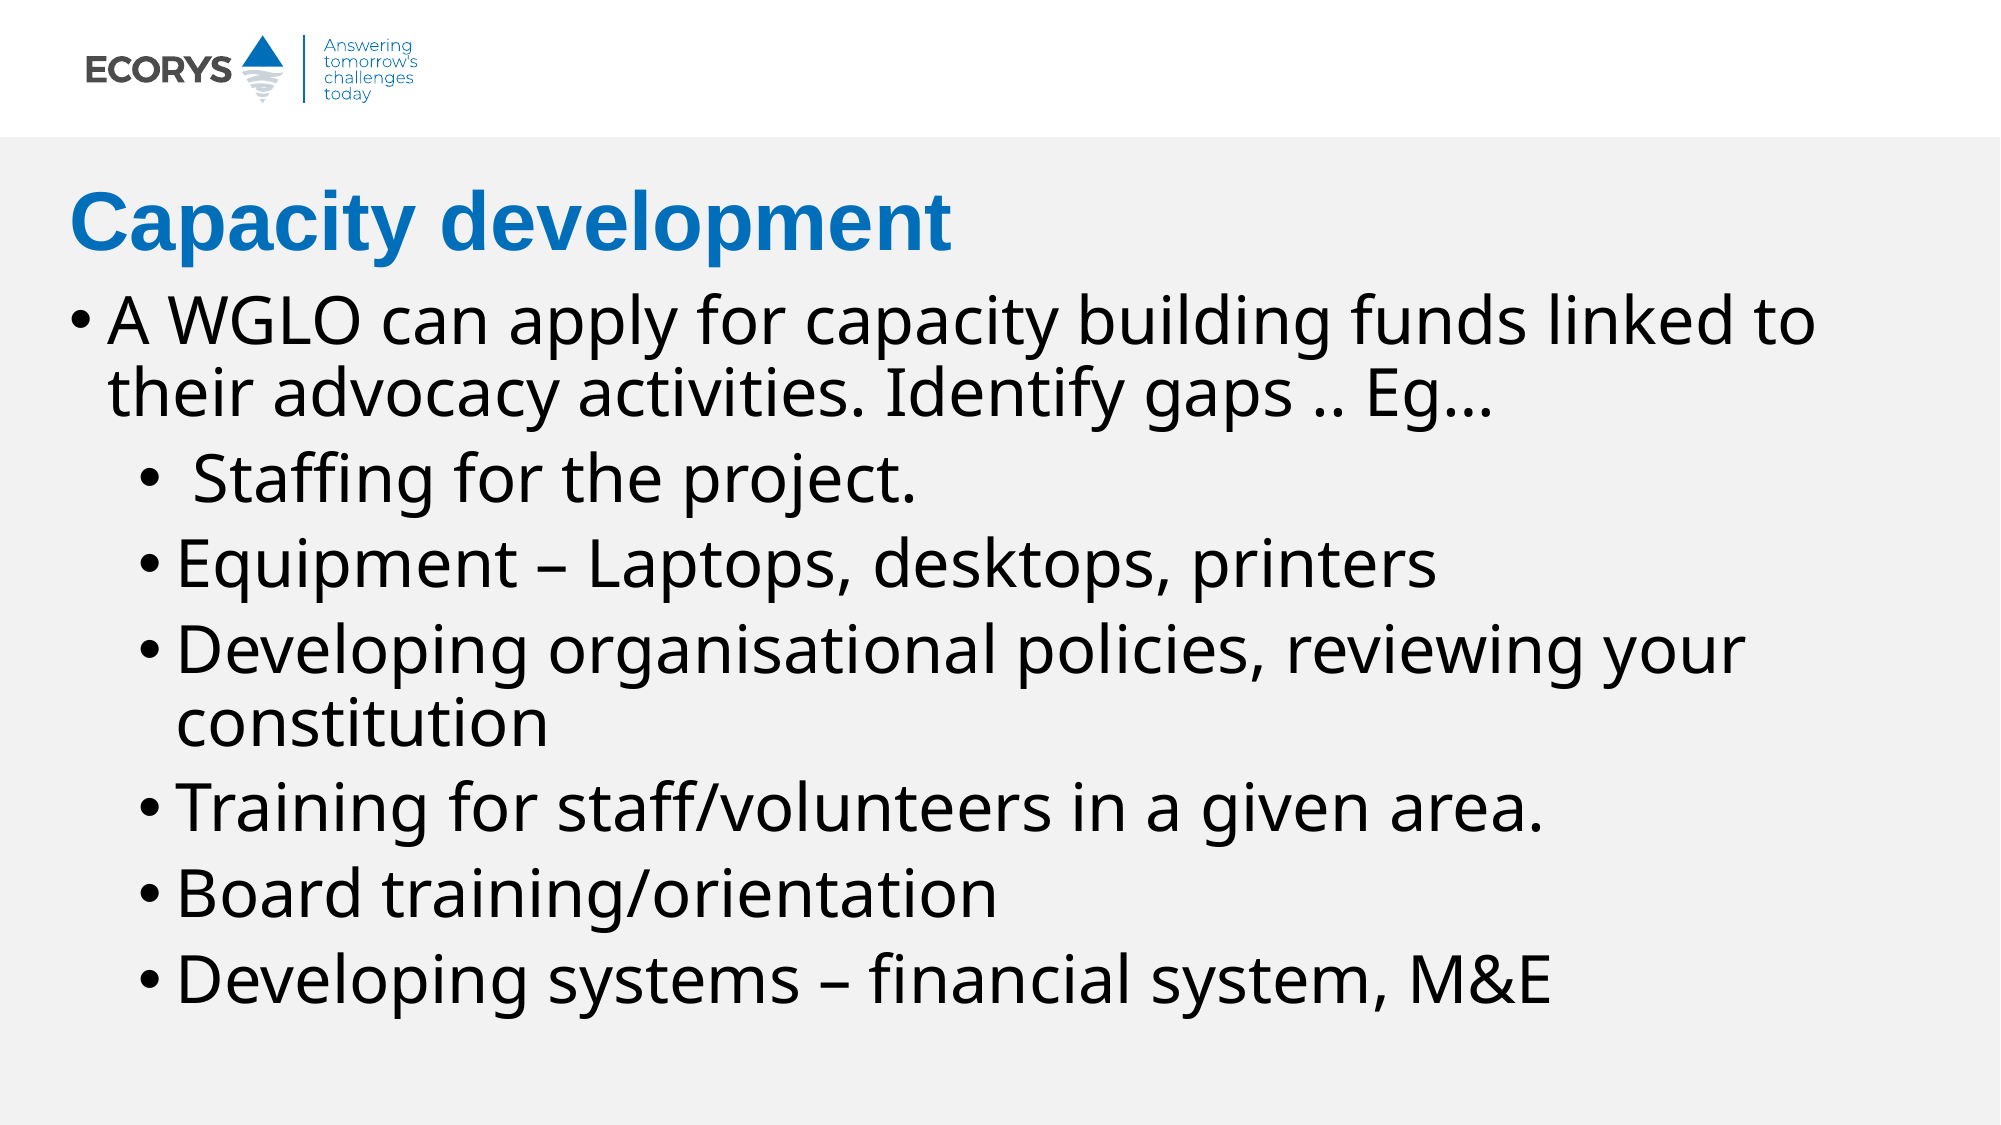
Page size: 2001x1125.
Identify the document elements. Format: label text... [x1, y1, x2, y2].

list A WGLO can apply for capacity building funds linked to their advocacy activities. Identify gaps .. Eg… Staffing for the project. Equipment – Laptops, desktops, printers Developing organisational policies, reviewing your constitution Training for staff/volunteers in a given area. Board training/orientation Developing systems – financial system, M&E [55, 278, 1945, 1072]
title Capacity development [55, 168, 1780, 278]
